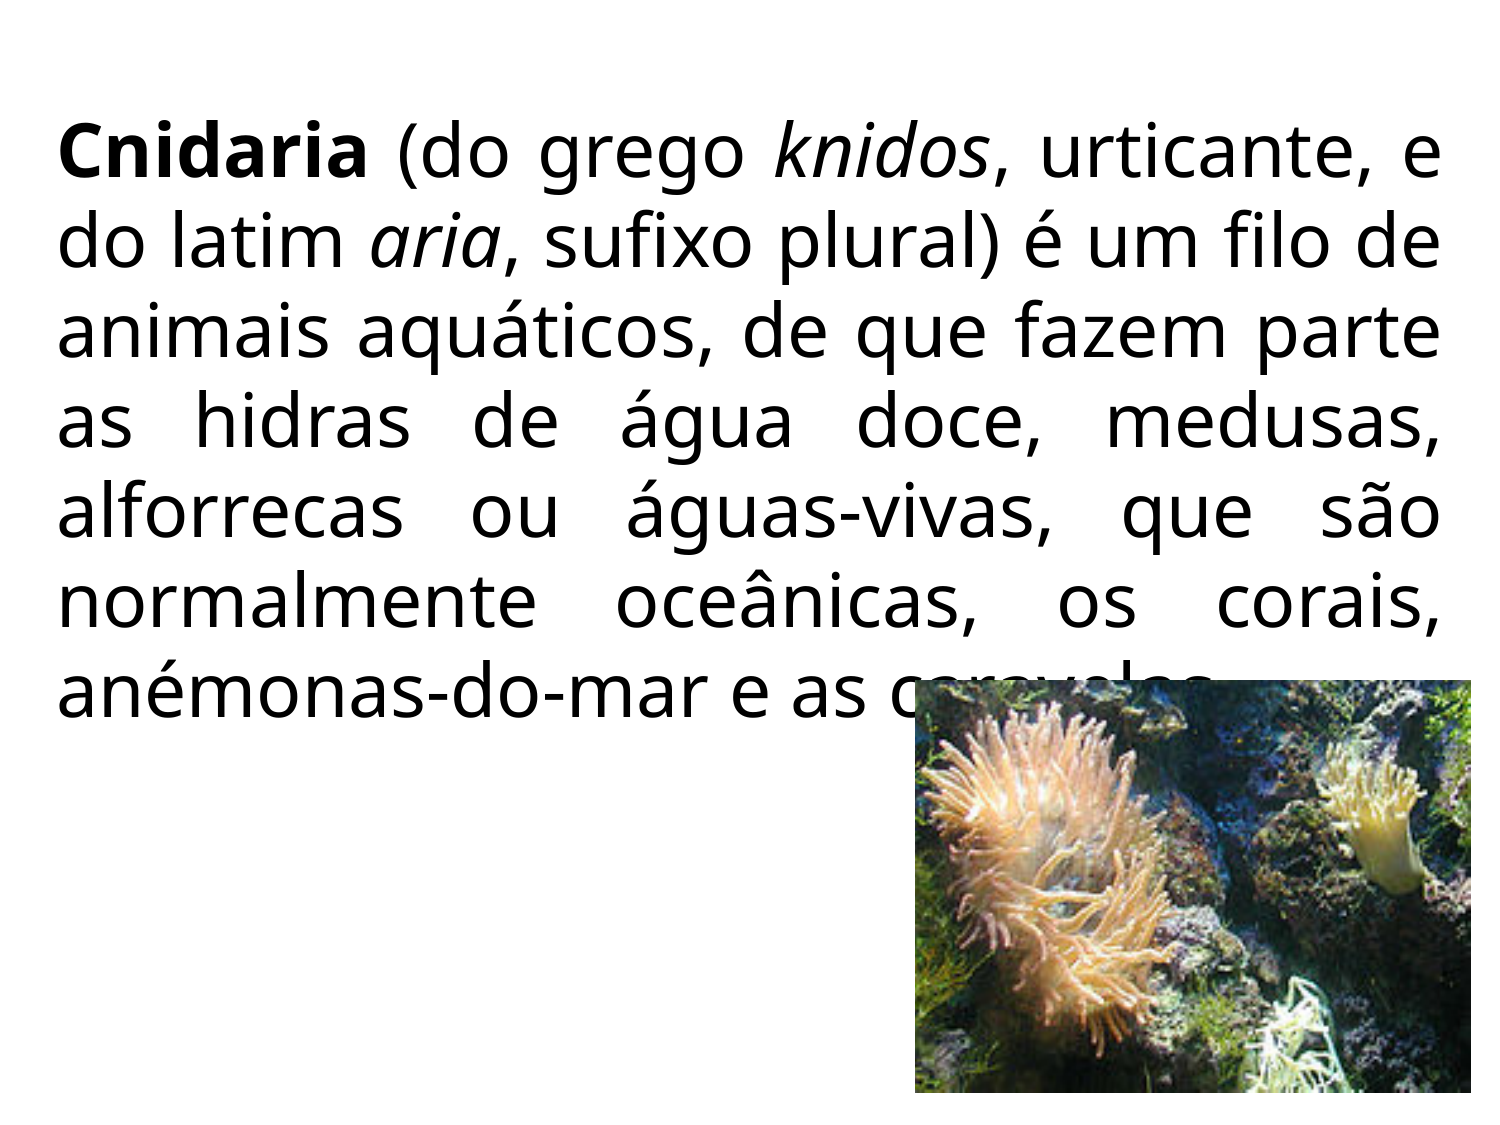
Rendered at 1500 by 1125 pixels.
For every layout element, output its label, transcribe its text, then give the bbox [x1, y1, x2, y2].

text_box Cnidaria (do grego knidos, urticante, e do latim aria, sufixo plural) é um filo de animais aquáticos, de que fazem parte as hidras de água doce, medusas, alforrecas ou águas-vivas, que são normalmente oceânicas, os corais, anémonas-do-mar e as caravelas. [41, 95, 1459, 740]
picture [915, 680, 1471, 1093]
